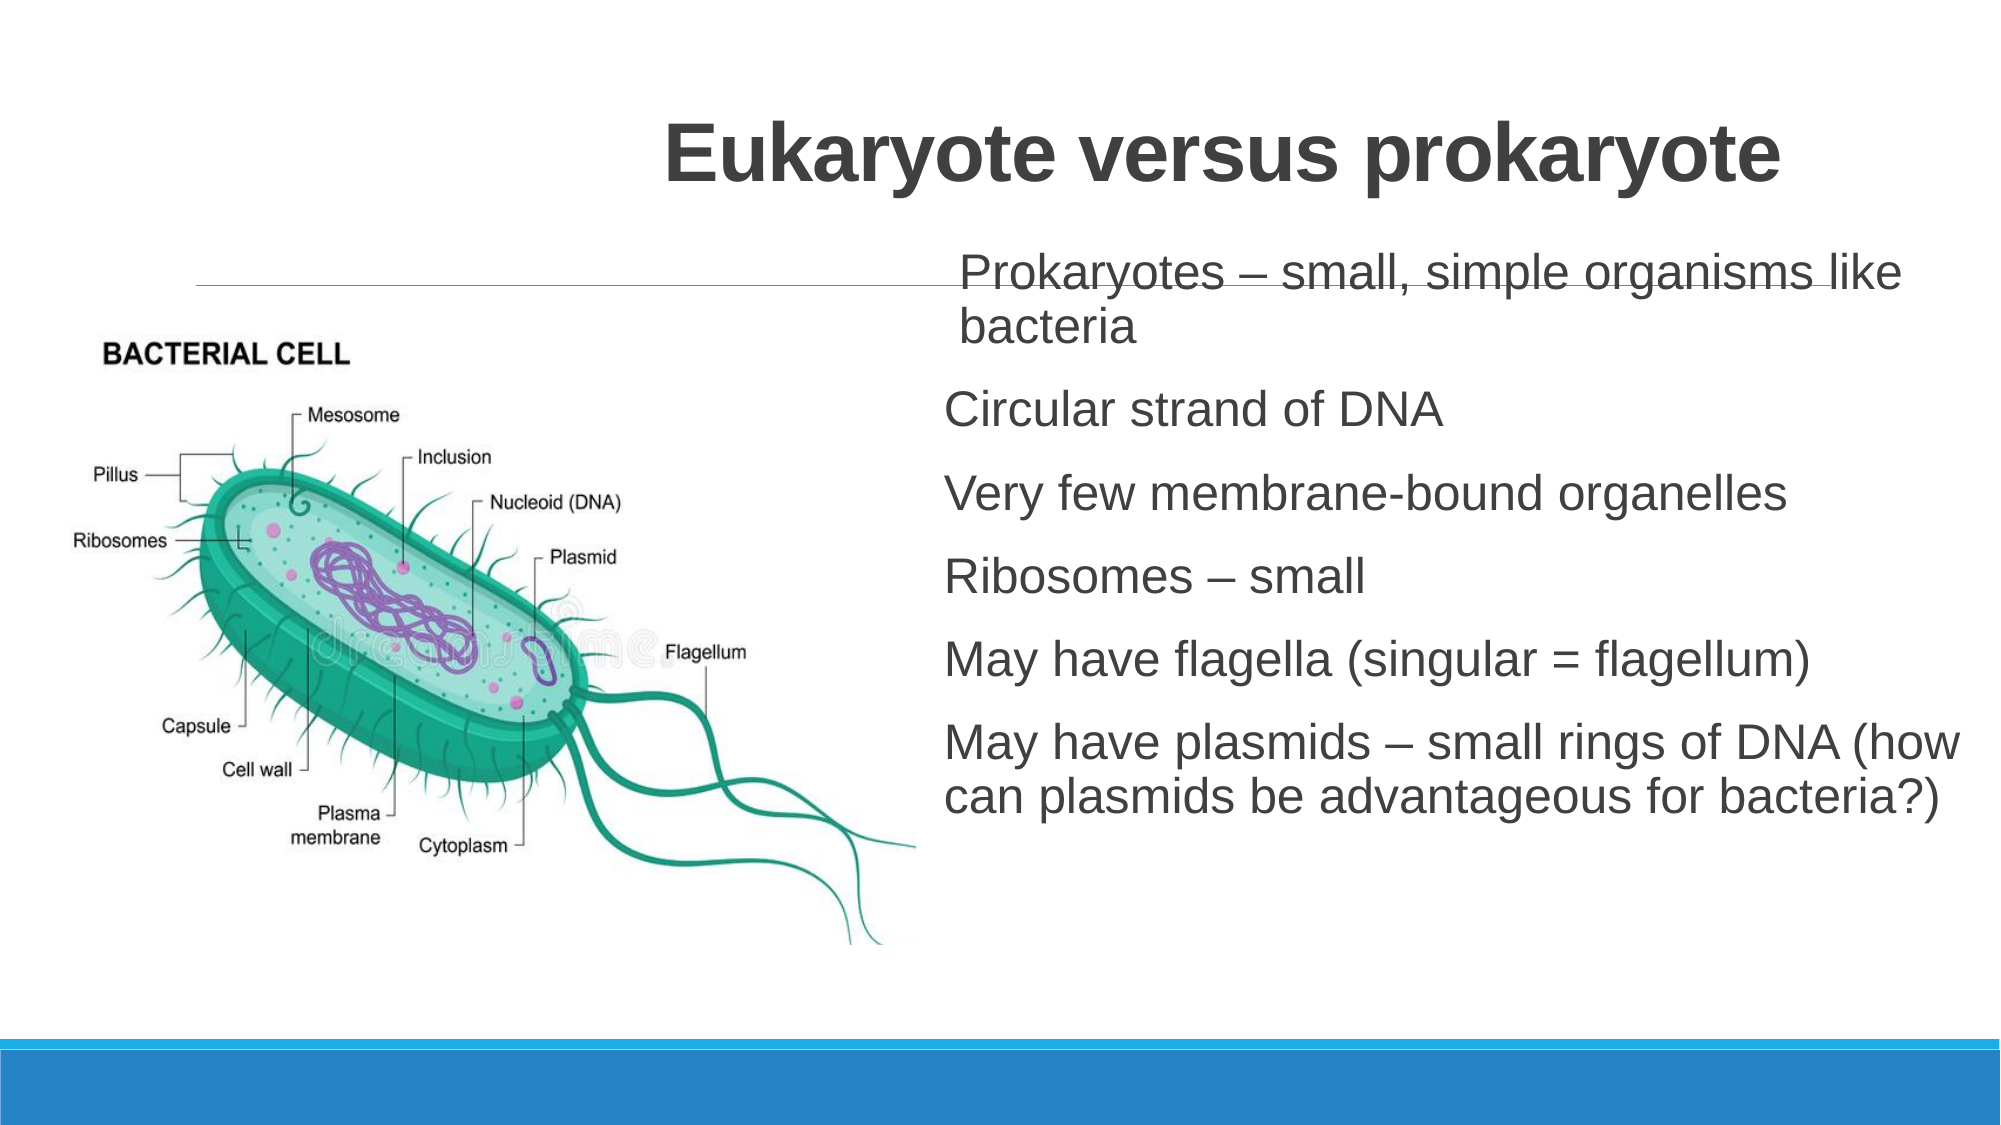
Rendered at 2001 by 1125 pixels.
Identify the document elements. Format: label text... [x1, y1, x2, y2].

picture [31, 313, 917, 946]
title Eukaryote versus prokaryote [648, 61, 1893, 206]
list Prokaryotes – small, simple organisms like bacteria Circular strand of DNA Very few membrane-bound organelles Ribosomes – small May have flagella (singular = flagellum) May have plasmids – small rings of DNA (how can plasmids be advantageous for bacteria?) [943, 239, 1968, 965]
